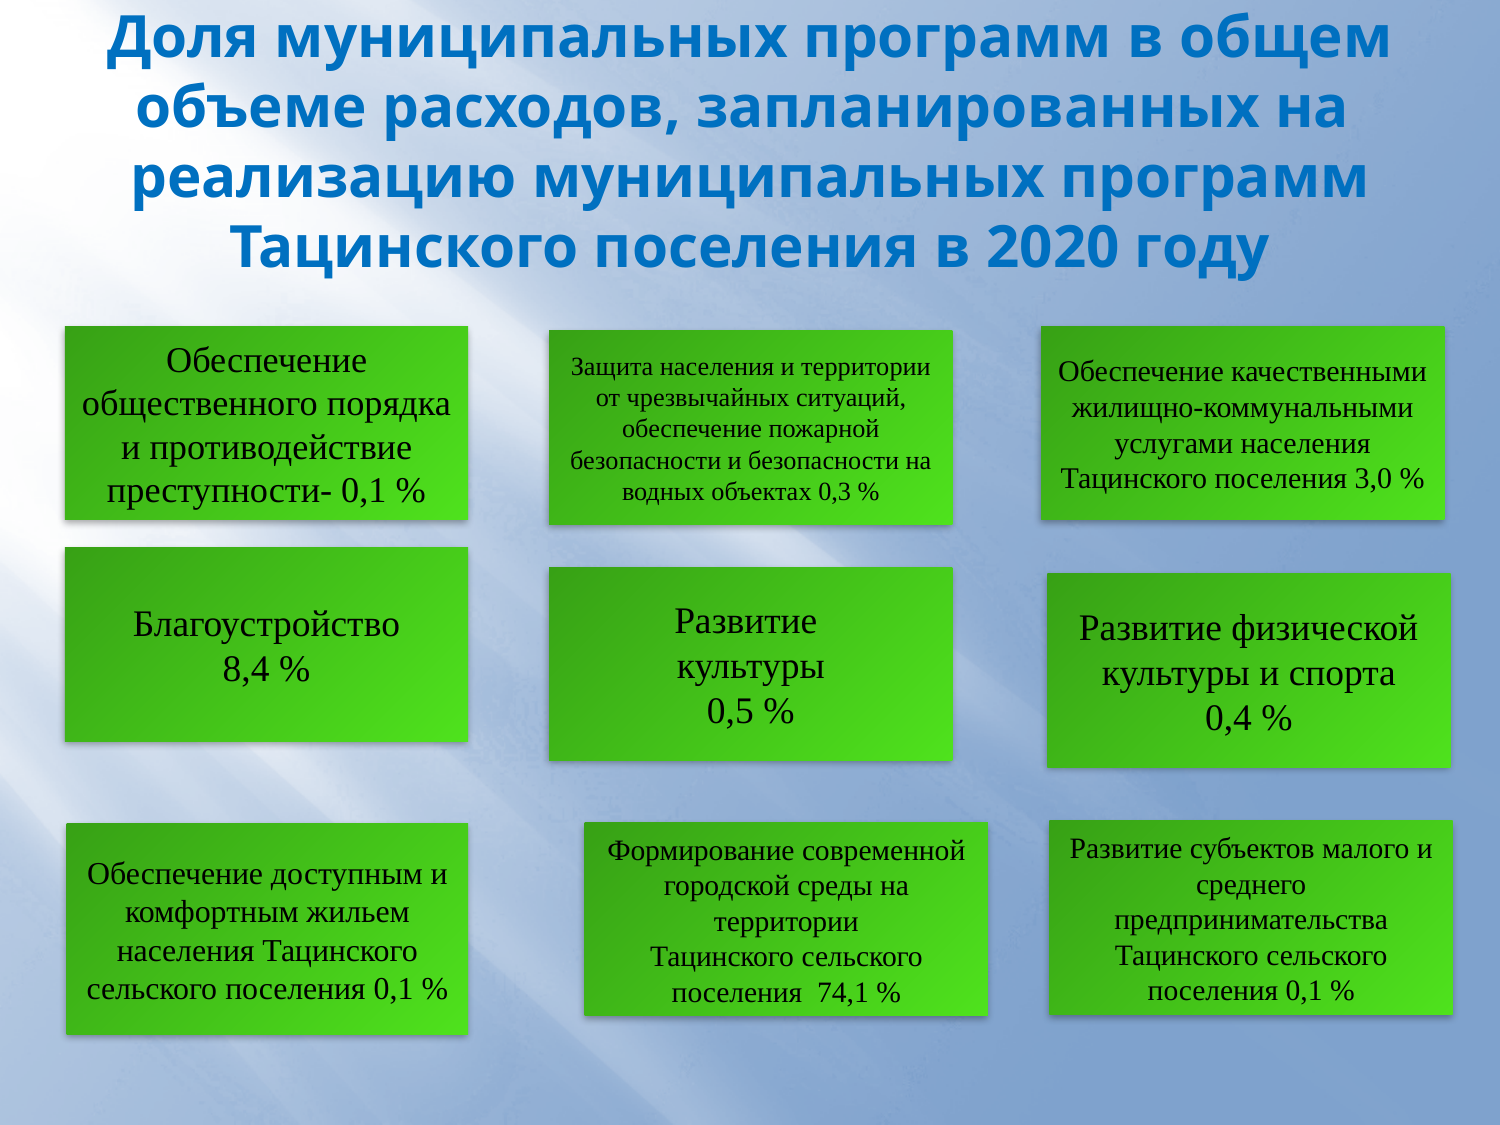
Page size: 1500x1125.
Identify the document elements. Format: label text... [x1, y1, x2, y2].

text_box Обеспечение доступным и комфортным жильем населения Тацинского сельского поселения 0,1 % [66, 823, 469, 1035]
list Развитие культуры 0,5 % [549, 567, 953, 761]
text_box Обеспечение общественного порядка и противодействие преступности- 0,1 % [64, 326, 469, 520]
text_box Защита населения и территории от чрезвычайных ситуаций, обеспечение пожарной безопасности и безопасности на водных объектах 0,3 % [549, 330, 953, 525]
text_box Обеспечение качественными жилищно-коммунальными услугами населения Тацинского поселения 3,0 % [1041, 326, 1445, 520]
text_box Благоустройство 8,4 % [64, 547, 469, 742]
text_box Развитие субъектов малого и среднего предпринимательства Тацинского сельского поселения 0,1 % [1049, 820, 1453, 1015]
text_box Развитие физической культуры и спорта 0,4 % [1047, 573, 1451, 768]
title Доля муниципальных программ в общем объеме расходов, запланированных на реализацию муниципальных программ Тацинского поселения в 2020 году [75, 45, 1425, 233]
text_box Формирование современной городской среды на территории Тацинского сельского поселения 74,1 % [584, 822, 988, 1016]
